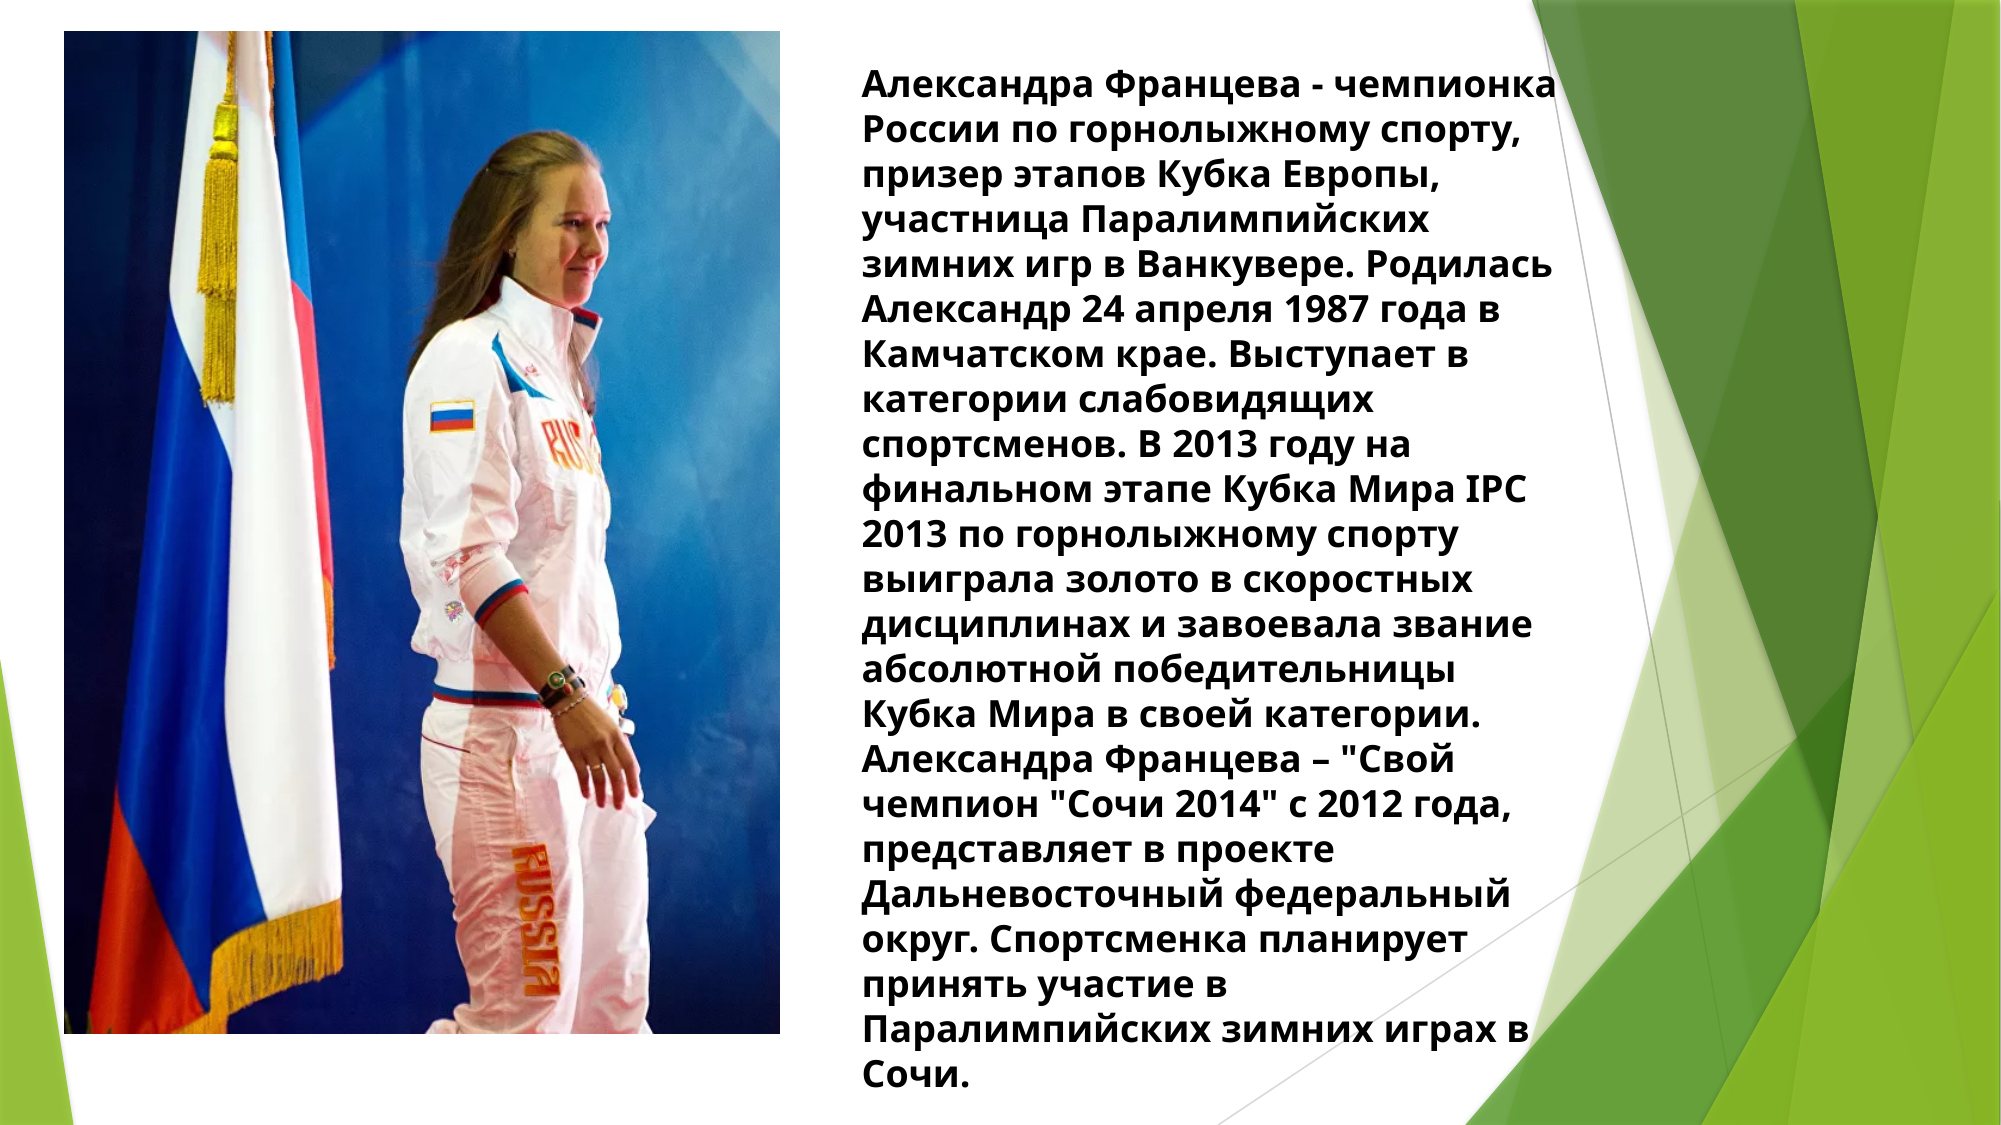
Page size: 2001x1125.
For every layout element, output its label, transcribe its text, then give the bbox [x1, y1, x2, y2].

text_box Александра Францева - чемпионка России по горнолыжному спорту, призер этапов Кубка Европы, участница Паралимпийских зимних игр в Ванкувере. Родилась Александр 24 апреля 1987 года в Камчатском крае. Выступает в категории слабовидящих спортсменов. В 2013 году на финальном этапе Кубка Мира IPC 2013 по горнолыжному спорту выиграла золото в скоростных дисциплинах и завоевала звание абсолютной победительницы Кубка Мира в своей категории. Александра Францева – "Свой чемпион "Сочи 2014" с 2012 года, представляет в проекте Дальневосточный федеральный округ. Спортсменка планирует принять участие в Паралимпийских зимних играх в Сочи. [846, 53, 1588, 1103]
picture [64, 31, 781, 1035]
